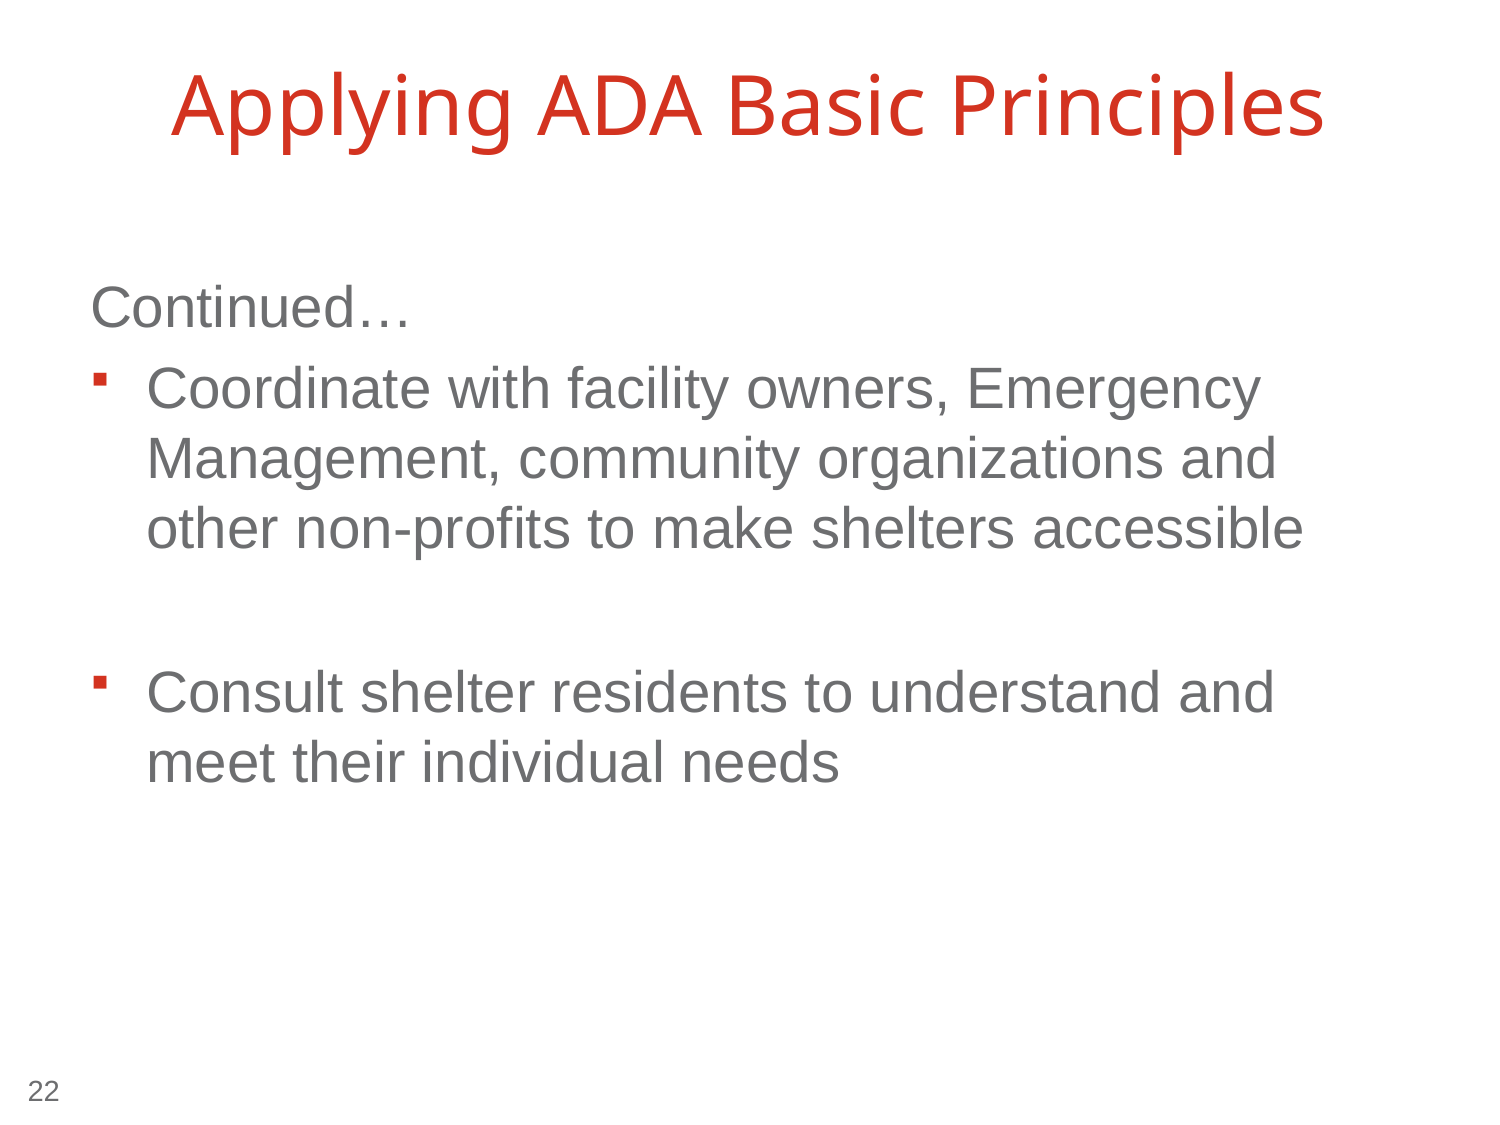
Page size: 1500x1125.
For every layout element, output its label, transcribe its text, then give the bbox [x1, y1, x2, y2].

title Applying ADA Basic Principles [74, 44, 1426, 233]
list Continued… Coordinate with facility owners, Emergency Management, community organizations and other non-profits to make shelters accessible Consult shelter residents to understand and meet their individual needs [74, 260, 1426, 933]
slide_number 22 [12, 1065, 363, 1125]
